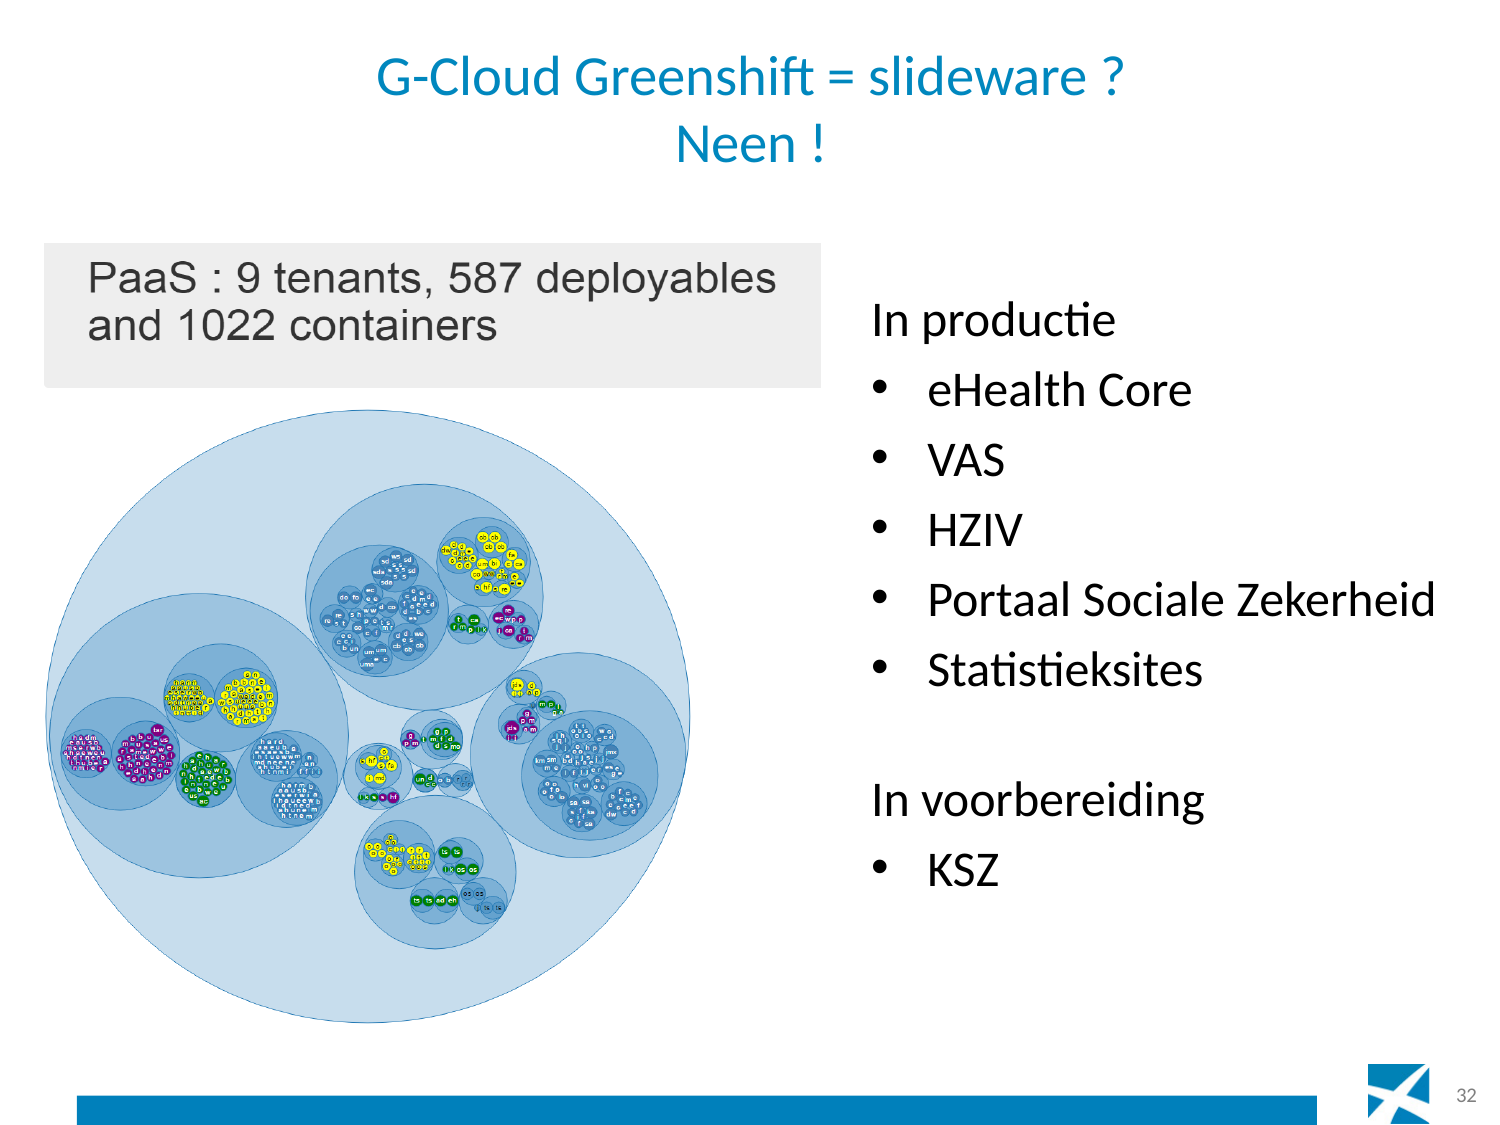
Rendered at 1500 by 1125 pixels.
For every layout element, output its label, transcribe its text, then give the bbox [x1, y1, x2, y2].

slide_number 32 [1368, 1064, 1492, 1125]
list In productie eHealth Core VAS HZIV Portaal Sociale Zekerheid Statistieksites In voorbereiding KSZ [856, 278, 1471, 1076]
title G-Cloud Greenshift = slideware ? Neen ! [76, 30, 1427, 183]
picture [41, 242, 822, 1028]
